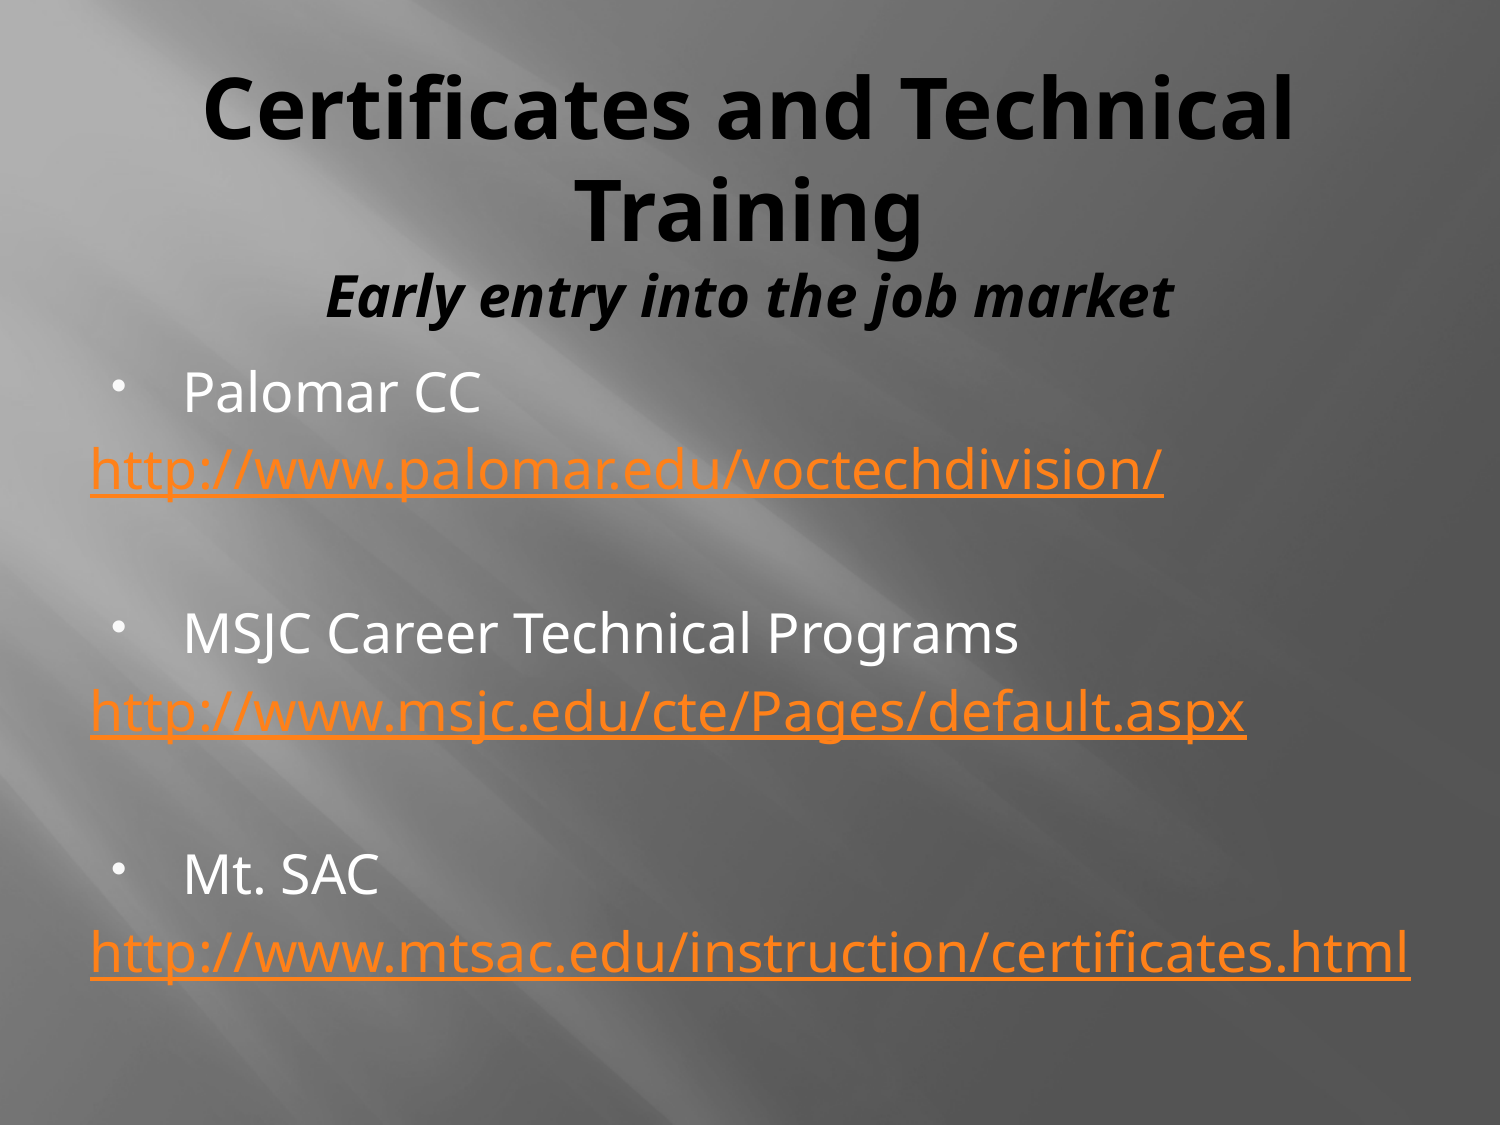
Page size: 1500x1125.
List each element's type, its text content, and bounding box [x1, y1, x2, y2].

title Certificates and Technical Training Early entry into the job market [75, 45, 1425, 338]
list Palomar CC http://www.palomar.edu/voctechdivision/ MSJC Career Technical Programs http://www.msjc.edu/cte/Pages/default.aspx Mt. SAC http://www.mtsac.edu/instruction/certificates.html [75, 350, 1425, 1005]
